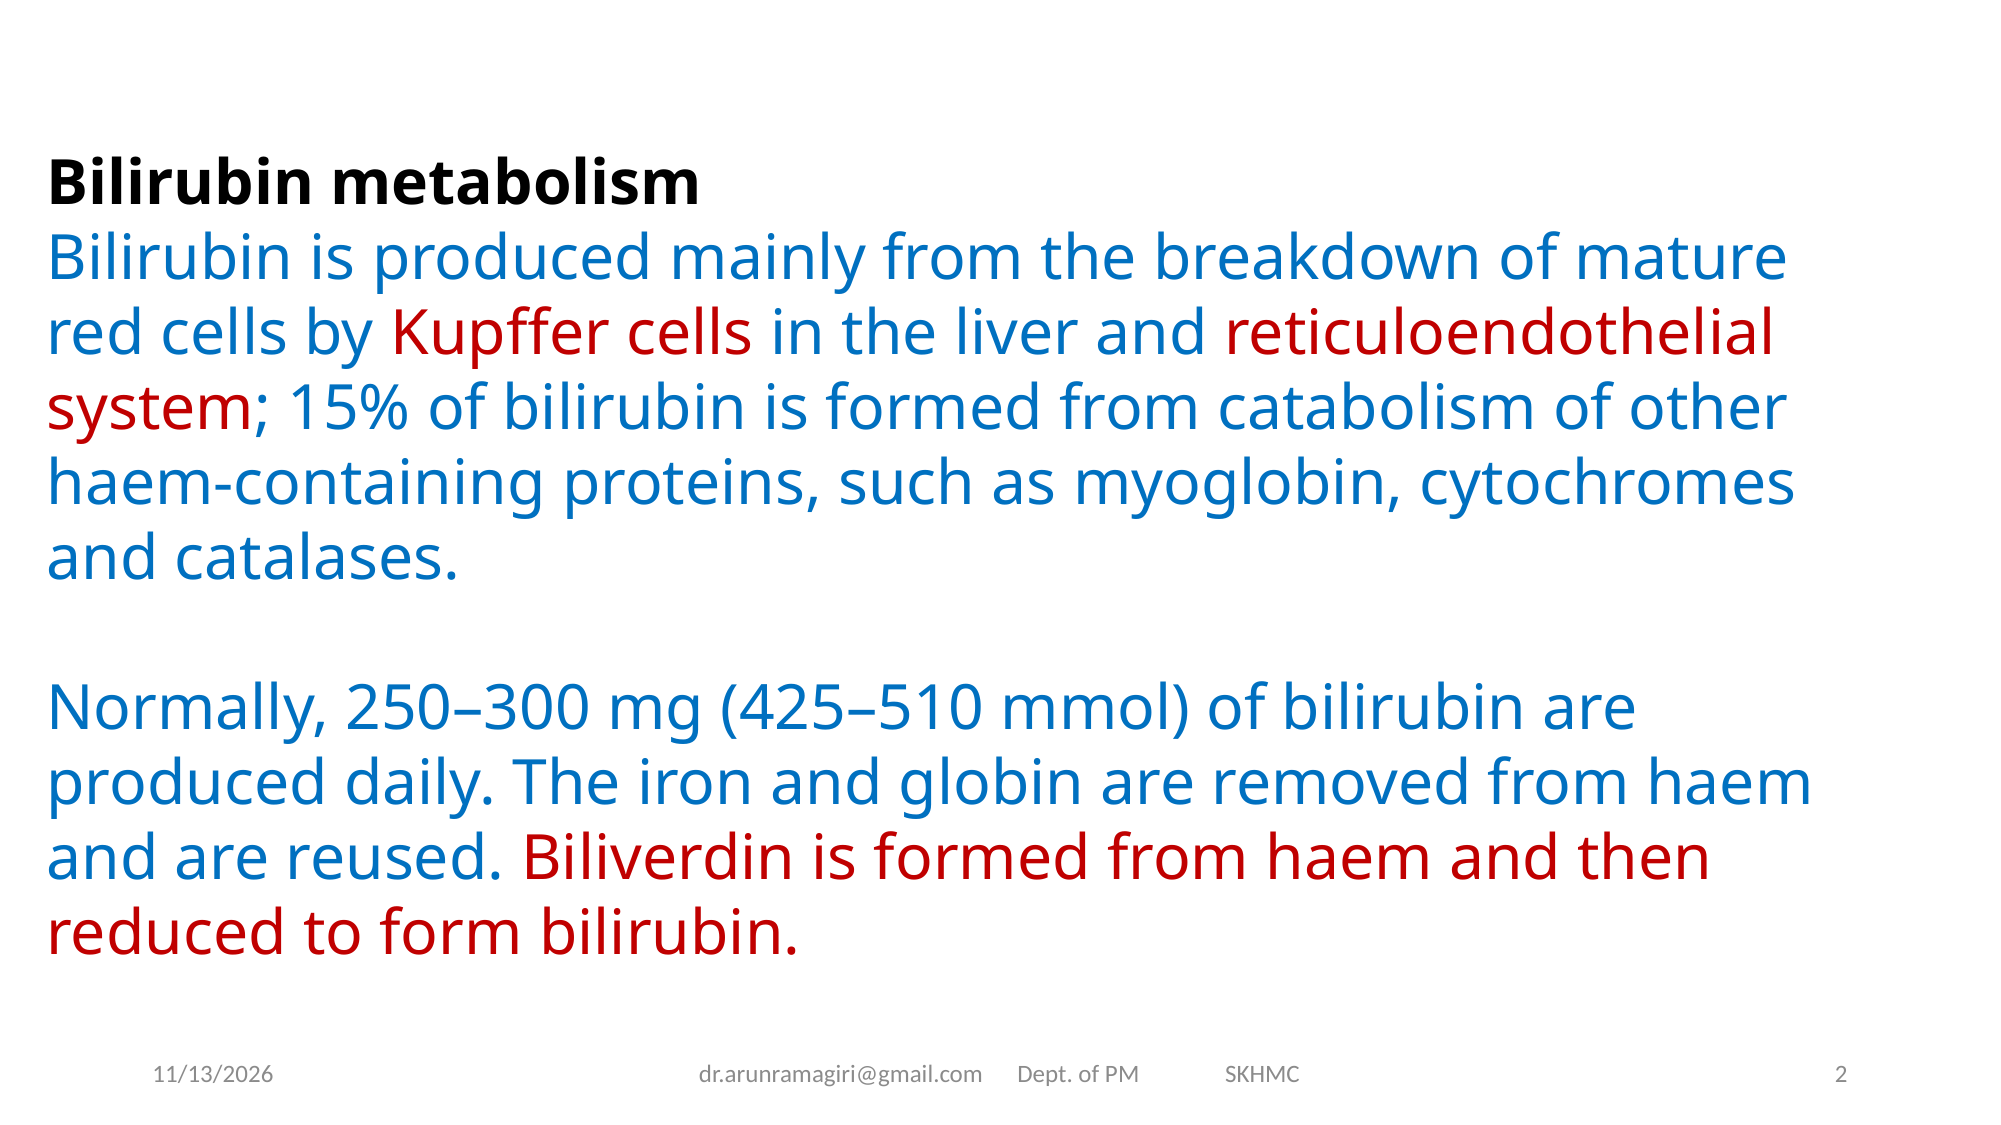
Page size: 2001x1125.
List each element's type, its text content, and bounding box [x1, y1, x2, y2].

text_box Bilirubin metabolism Bilirubin is produced mainly from the breakdown of mature red cells by Kupffer cells in the liver and reticuloendothelial system; 15% of bilirubin is formed from catabolism of other haem-containing proteins, such as myoglobin, cytochromes and catalases. Normally, 250–300 mg (425–510 mmol) of bilirubin are produced daily. The iron and globin are removed from haem and are reused. Biliverdin is formed from haem and then reduced to form bilirubin. [31, 135, 2000, 975]
slide_number 2 [1412, 1042, 1863, 1103]
footer dr.arunramagiri@gmail.com Dept. of PM SKHMC [662, 1042, 1338, 1103]
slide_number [137, 1042, 588, 1103]
